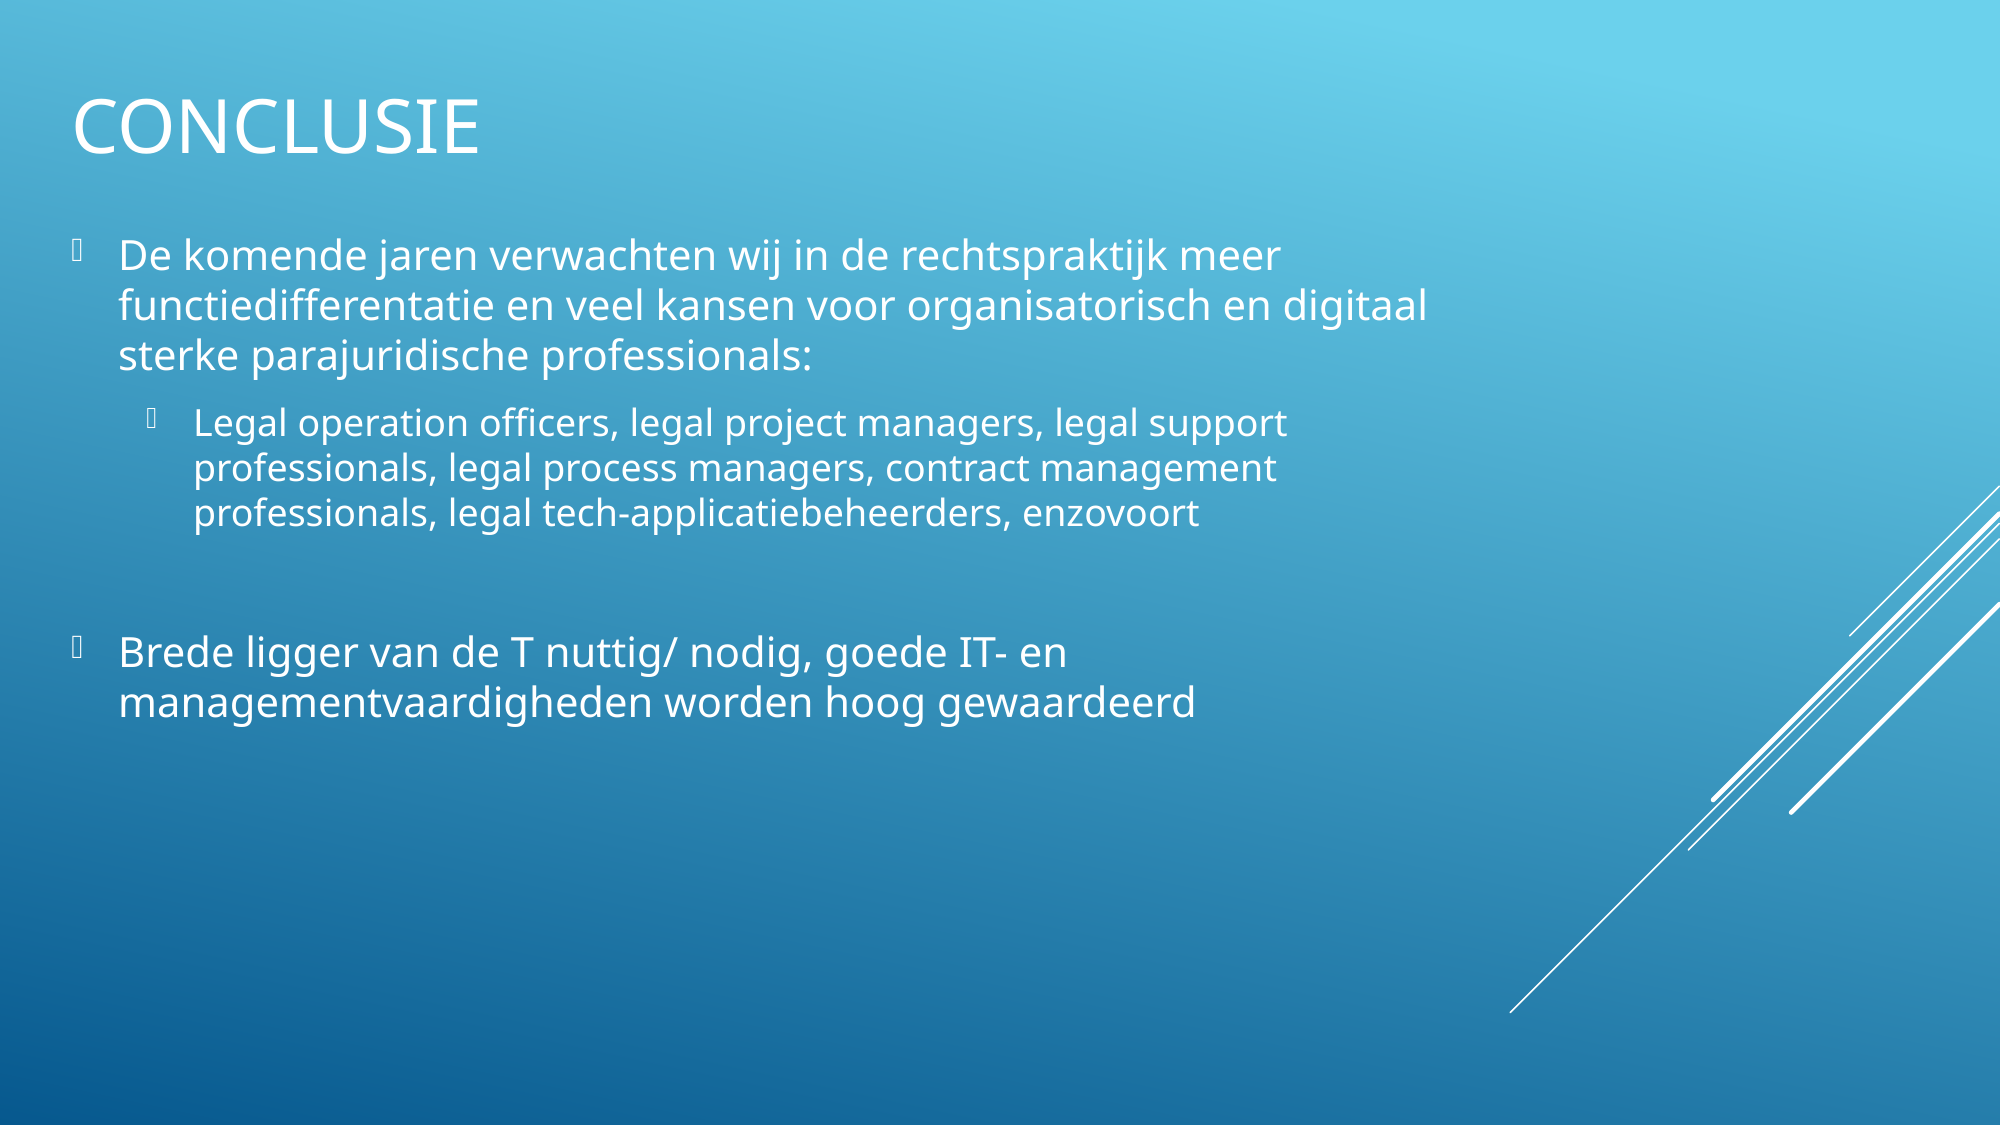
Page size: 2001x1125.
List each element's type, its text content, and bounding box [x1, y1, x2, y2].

text_box De komende jaren verwachten wij in de rechtspraktijk meer functiedifferentatie en veel kansen voor organisatorisch en digitaal sterke parajuridische professionals: Legal operation officers, legal project managers, legal support professionals, legal process managers, contract management professionals, legal tech-applicatiebeheerders, enzovoort Brede ligger van de T nuttig/ nodig, goede IT- en managementvaardigheden worden hoog gewaardeerd [56, 150, 1457, 744]
title Conclusie [56, 0, 1457, 150]
